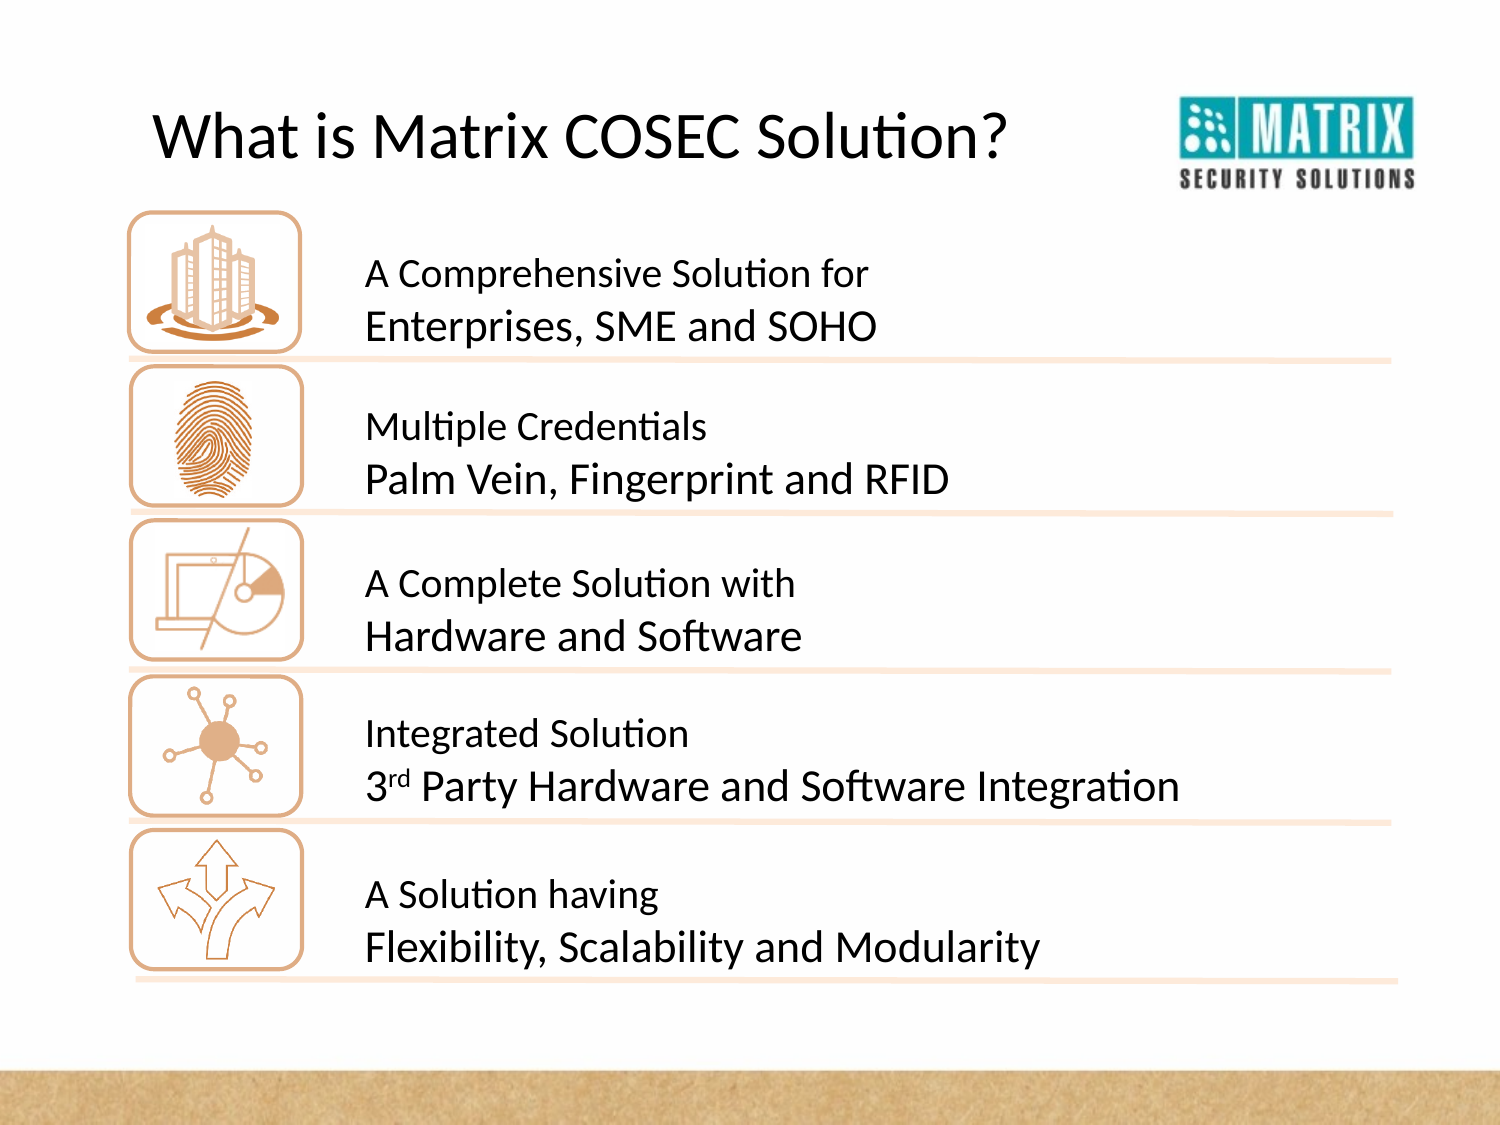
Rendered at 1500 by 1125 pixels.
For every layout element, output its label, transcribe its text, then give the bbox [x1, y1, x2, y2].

text_box Integrated Solution 3rd Party Hardware and Software Integration [350, 698, 1350, 819]
text_box [128, 831, 305, 972]
text_box Multiple Credentials Palm Vein, Fingerprint and RFID [350, 391, 1170, 510]
text_box A Comprehensive Solution for Enterprises, SME and SOHO [350, 238, 1170, 357]
text_box [126, 210, 303, 354]
text_box [128, 369, 305, 508]
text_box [130, 511, 1394, 515]
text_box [135, 978, 1399, 982]
text_box A Complete Solution with Hardware and Software [350, 547, 1170, 667]
text_box What is Matrix COSEC Solution? [137, 84, 1288, 180]
picture [0, 0, 1500, 1125]
text_box [128, 522, 305, 662]
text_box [128, 358, 1392, 362]
text_box [128, 680, 304, 818]
text_box A Solution having Flexibility, Scalability and Modularity [350, 858, 1170, 977]
